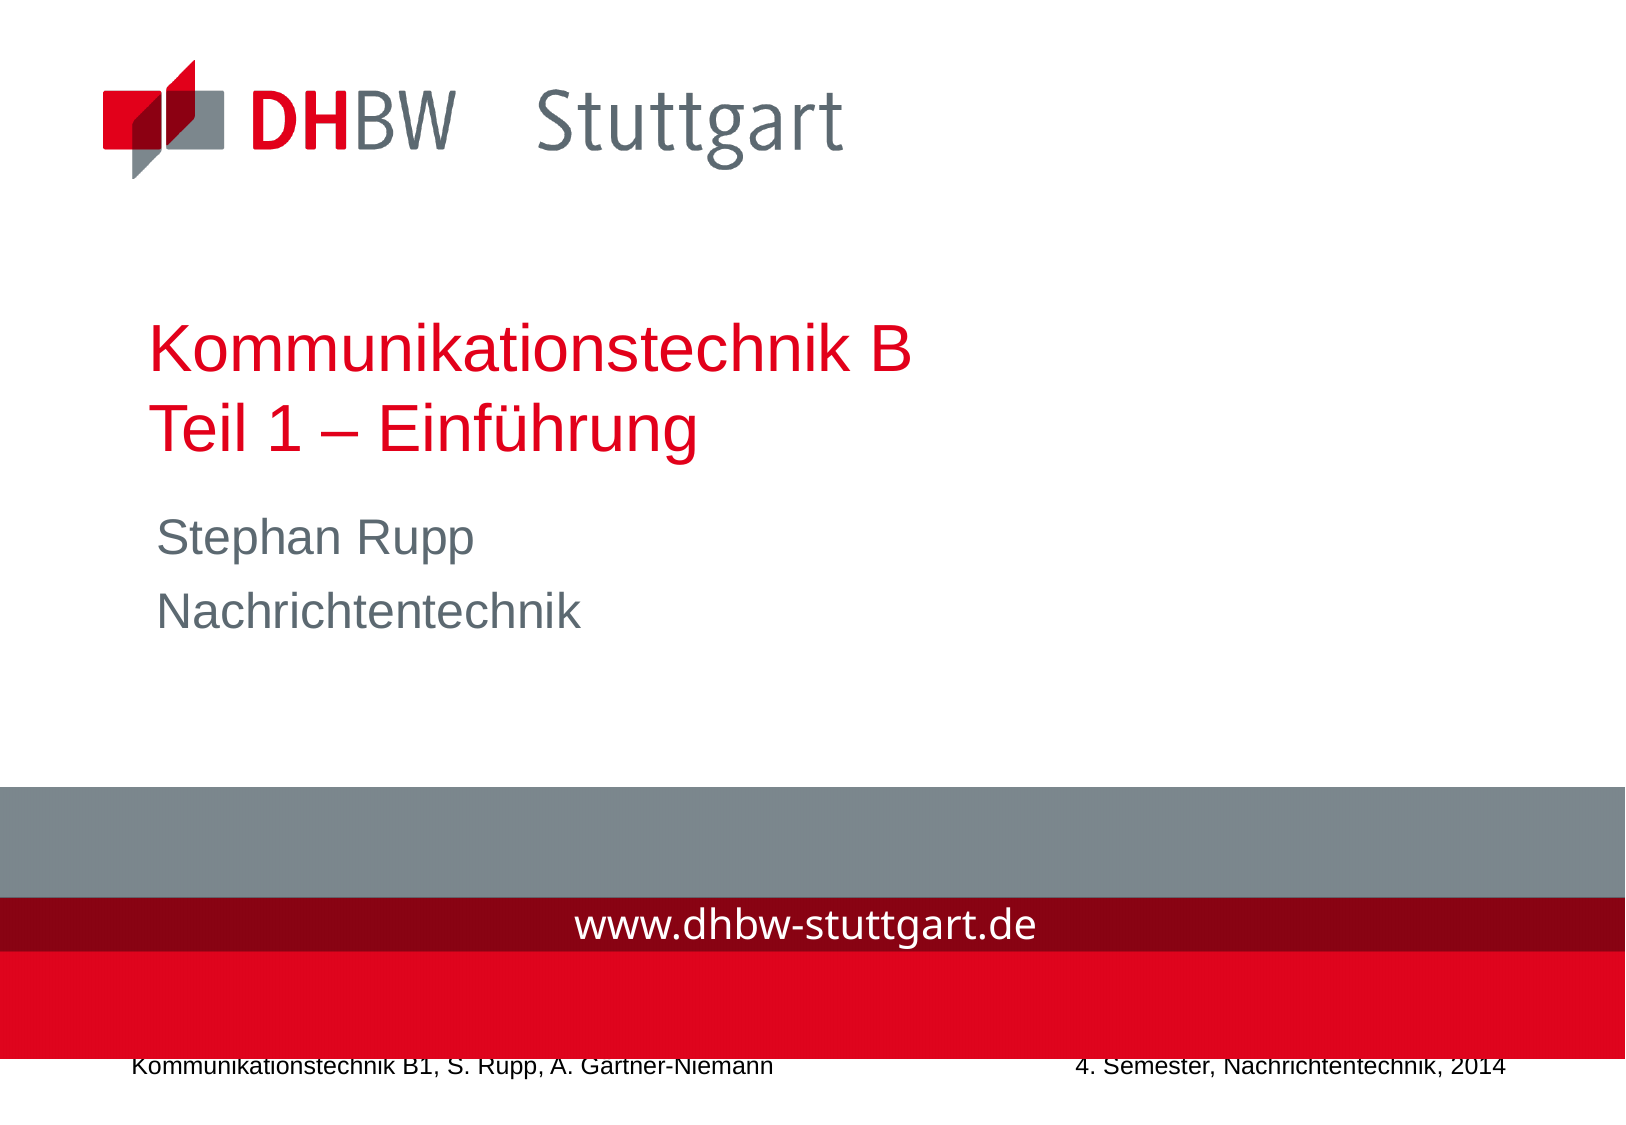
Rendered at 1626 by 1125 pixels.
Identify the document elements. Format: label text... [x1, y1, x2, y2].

list Stephan Rupp Nachrichtentechnik [147, 495, 1526, 682]
picture [103, 60, 846, 179]
title Kommunikationstechnik B Teil 1 – Einführung [132, 296, 1534, 385]
picture [0, 787, 1625, 1060]
